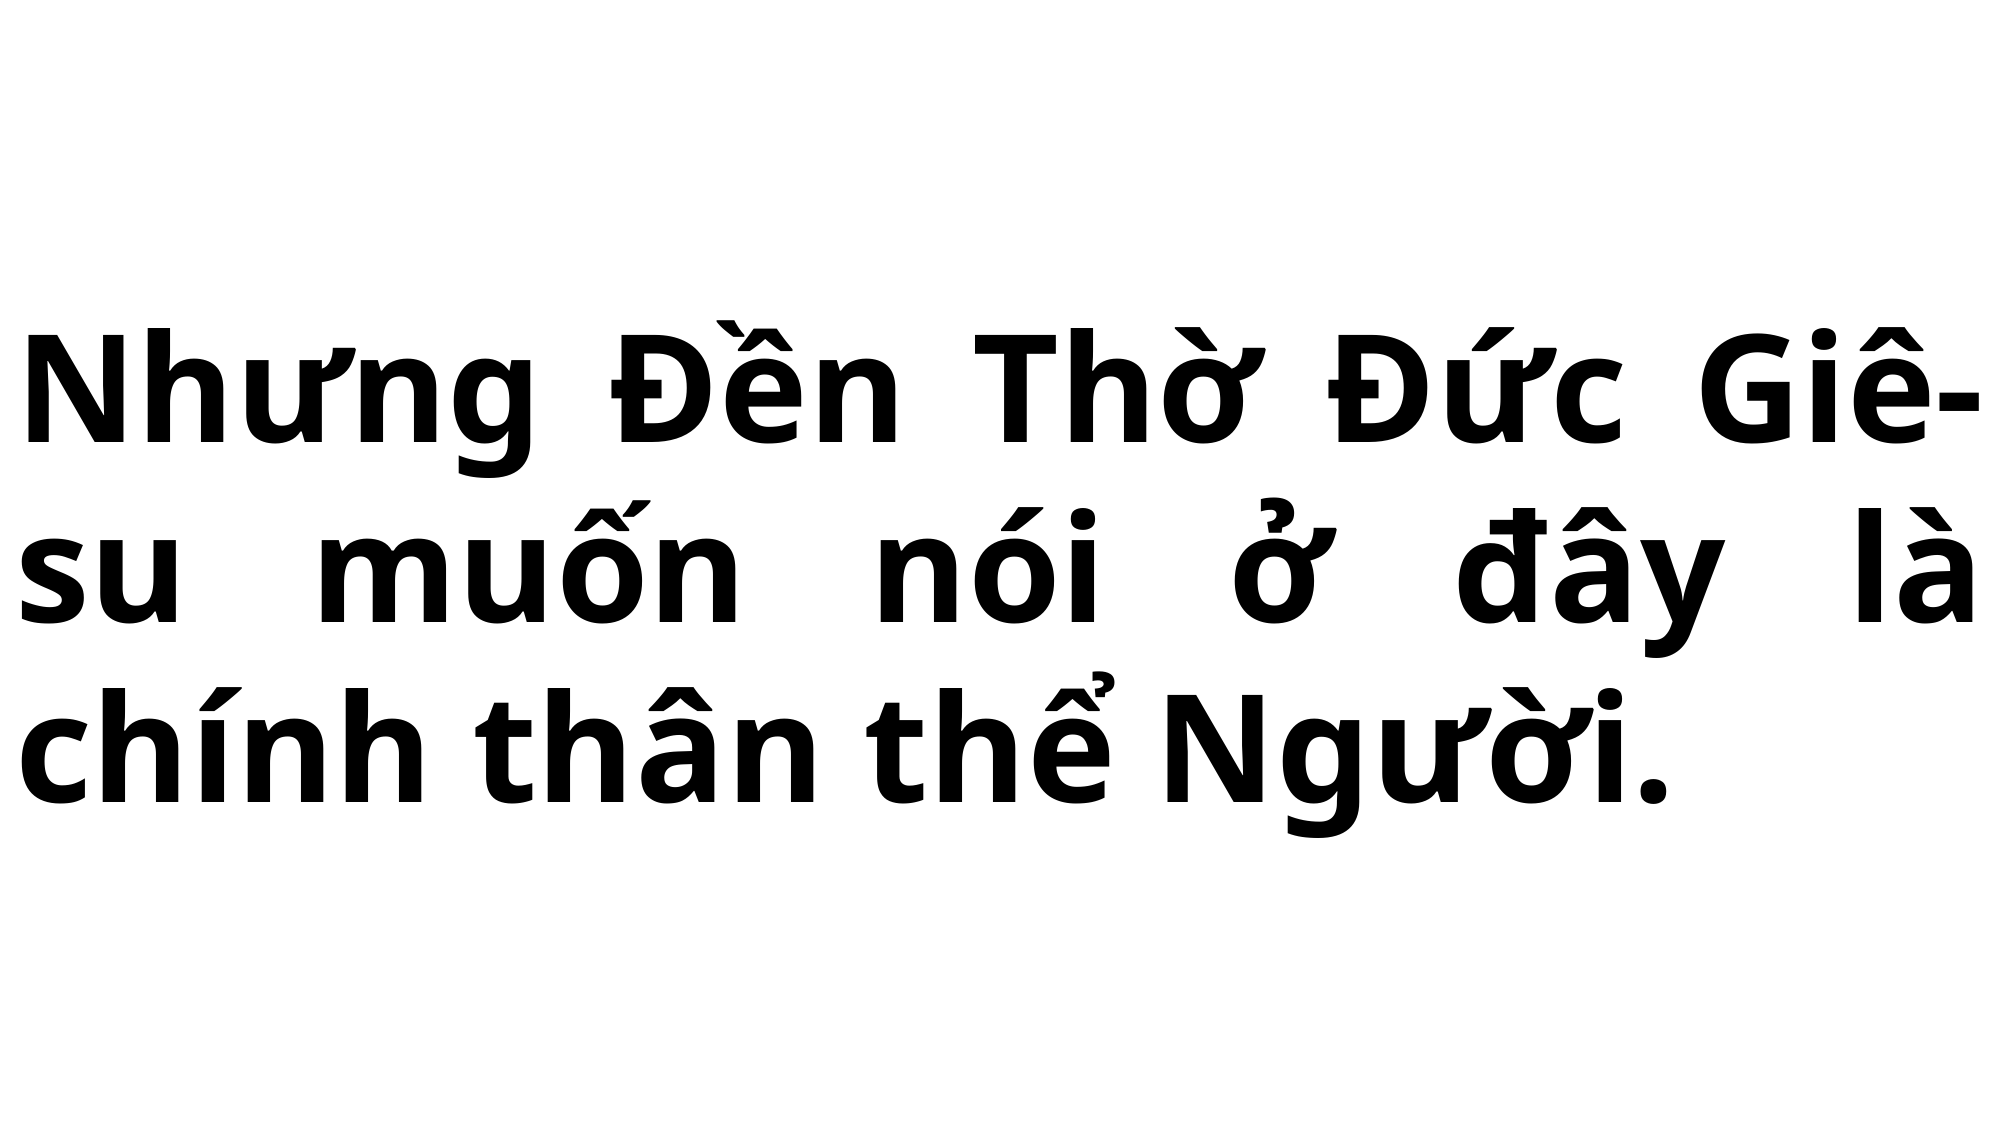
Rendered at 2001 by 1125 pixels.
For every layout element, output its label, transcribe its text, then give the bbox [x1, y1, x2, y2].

title Nhưng Đền Thờ Đức Giê-su muốn nói ở đây là chính thân thể Người. [0, 0, 2000, 1125]
